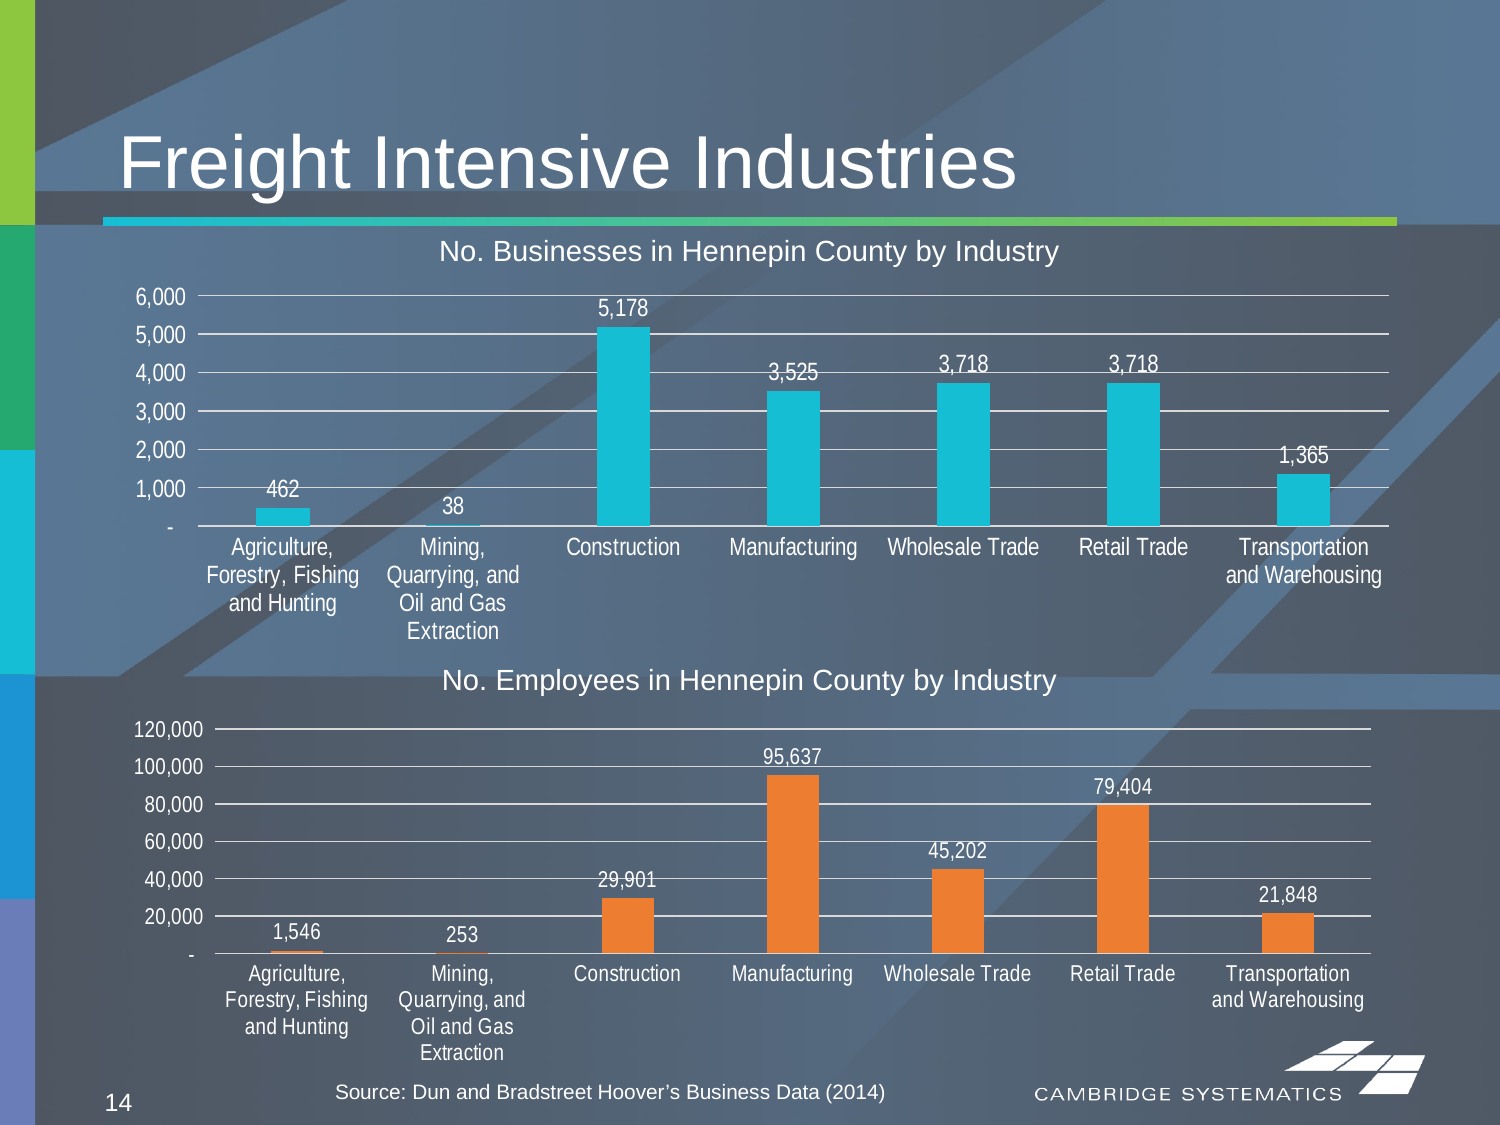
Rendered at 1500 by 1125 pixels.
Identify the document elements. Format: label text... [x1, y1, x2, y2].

picture [36, 0, 1500, 1125]
text_box No. Employees in Hennepin County by Industry [386, 657, 1114, 708]
title Freight Intensive Industries [103, 16, 1397, 213]
chart [103, 708, 1397, 1074]
text_box No. Businesses in Hennepin County by Industry [386, 229, 1114, 273]
chart [103, 273, 1416, 653]
text_box Source: Dun and Bradstreet Hoover’s Business Data (2014) [320, 1074, 1082, 1125]
